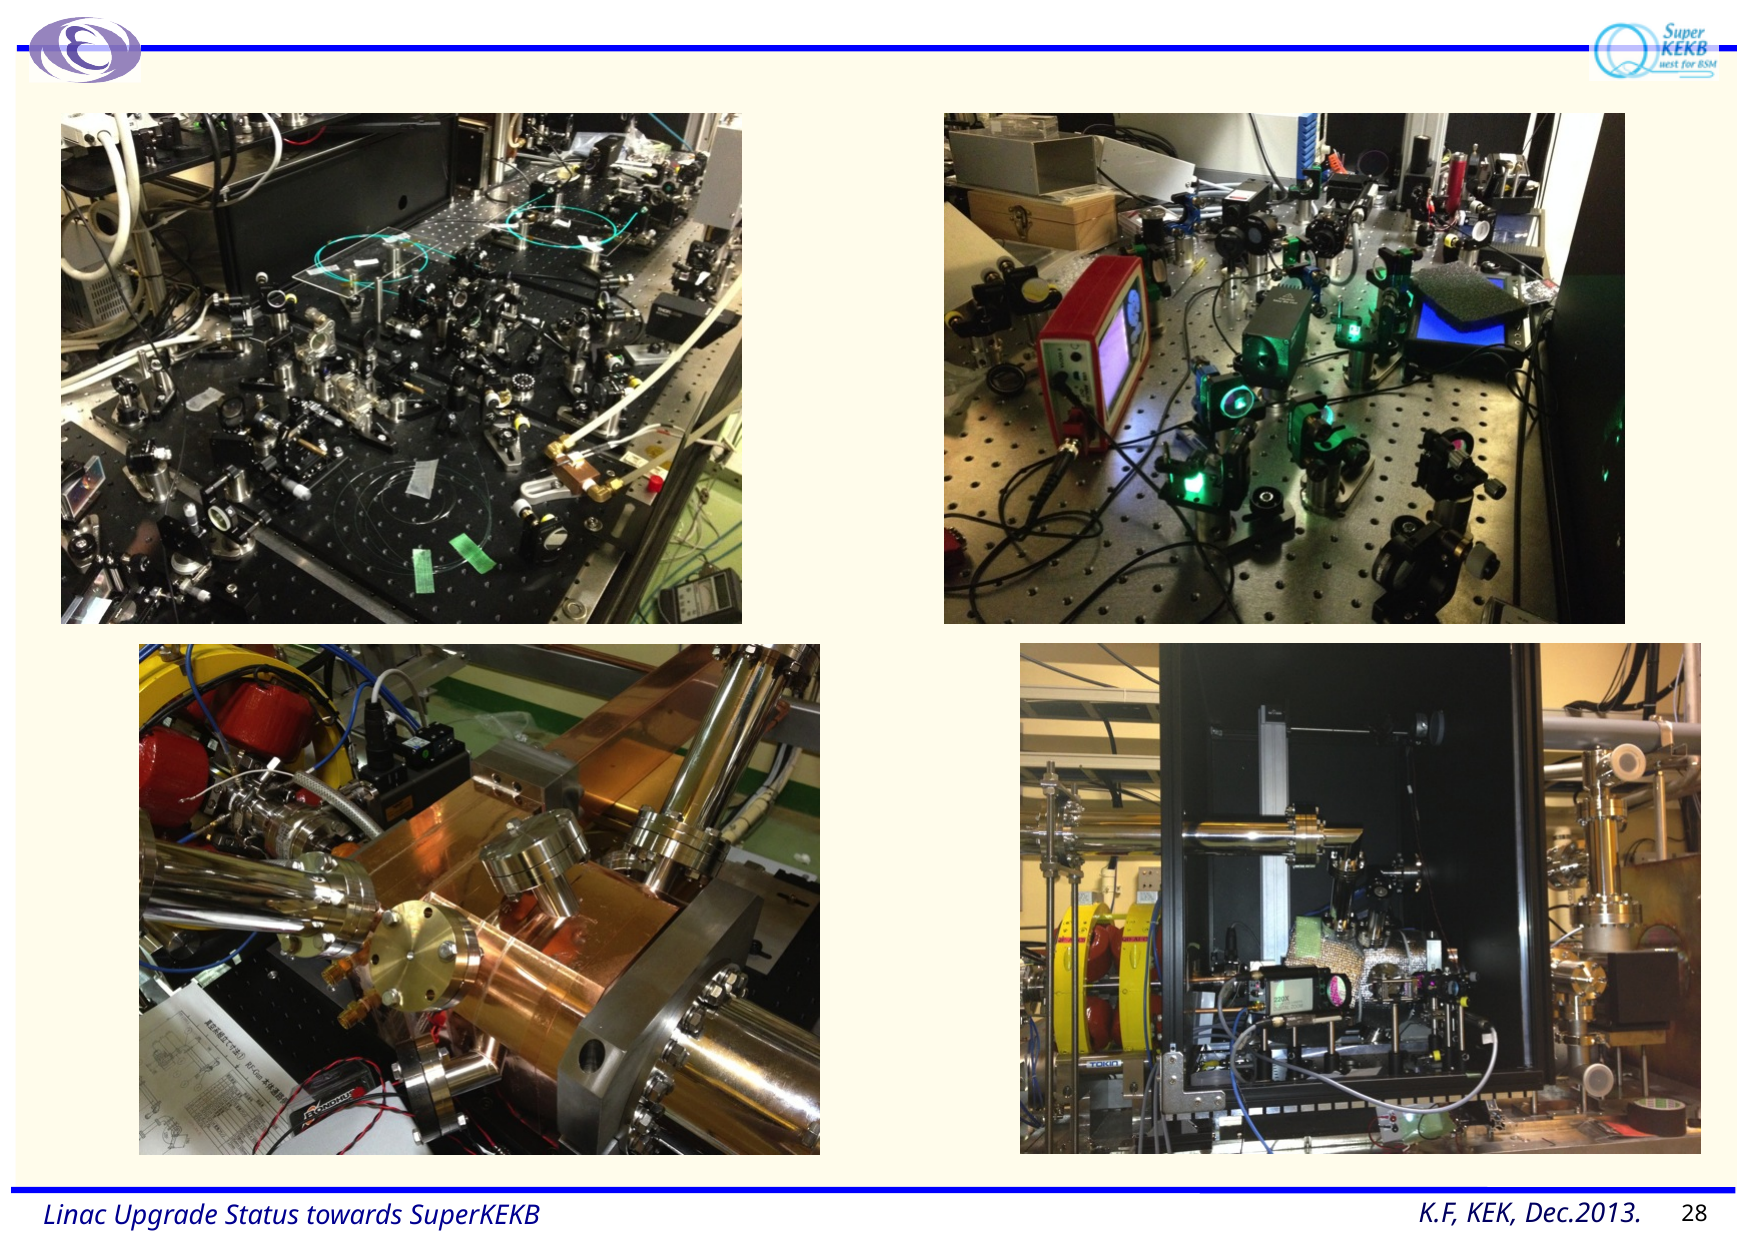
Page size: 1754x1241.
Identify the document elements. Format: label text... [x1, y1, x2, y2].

picture [139, 643, 820, 1155]
picture [61, 113, 742, 624]
slide_number 28 [1621, 1189, 1725, 1232]
picture [1020, 643, 1702, 1154]
text_box 4.0 GeV e+ 4nC x 2 [1589, 20, 1719, 45]
text_box : Low current electron [29, 17, 141, 45]
picture [943, 113, 1625, 624]
text_box : Low current electron [29, 52, 141, 83]
